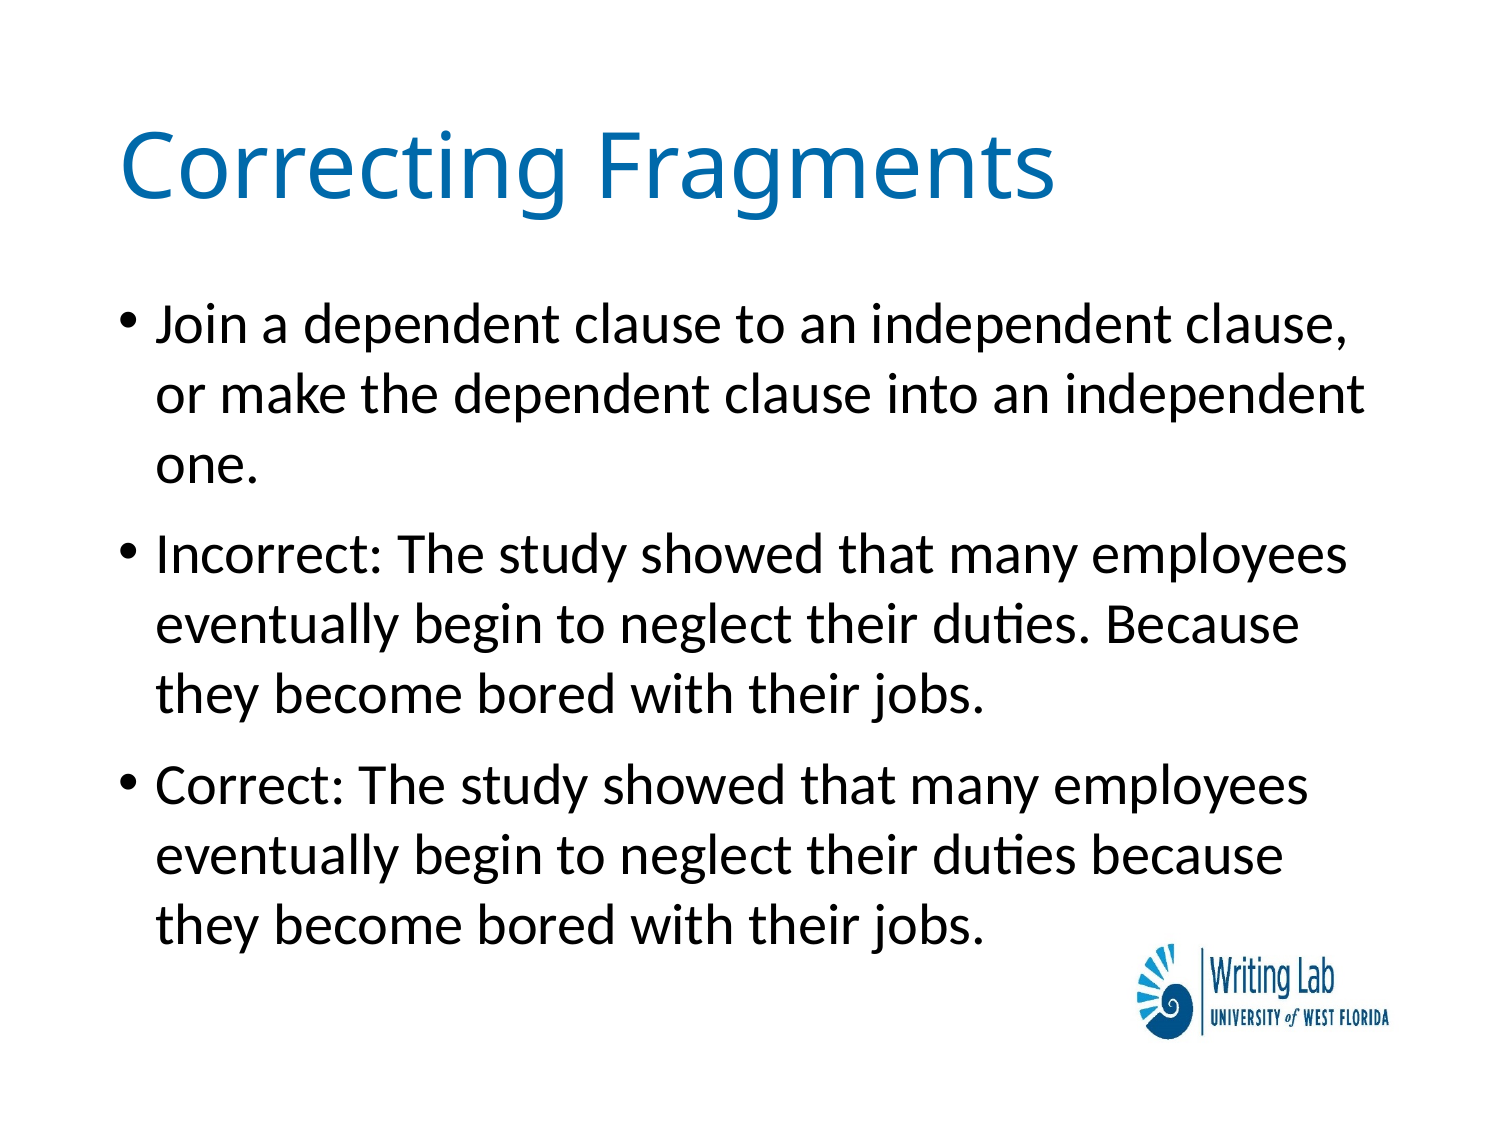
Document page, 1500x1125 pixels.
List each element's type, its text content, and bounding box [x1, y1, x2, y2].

picture [1126, 911, 1408, 1072]
title Correcting Fragments [103, 59, 1397, 277]
list Join a dependent clause to an independent clause, or make the dependent clause into an independent one. Incorrect: The study showed that many employees eventually begin to neglect their duties. Because they become bored with their jobs. Correct: The study showed that many employees eventually begin to neglect their duties because they become bored with their jobs. [103, 277, 1397, 992]
